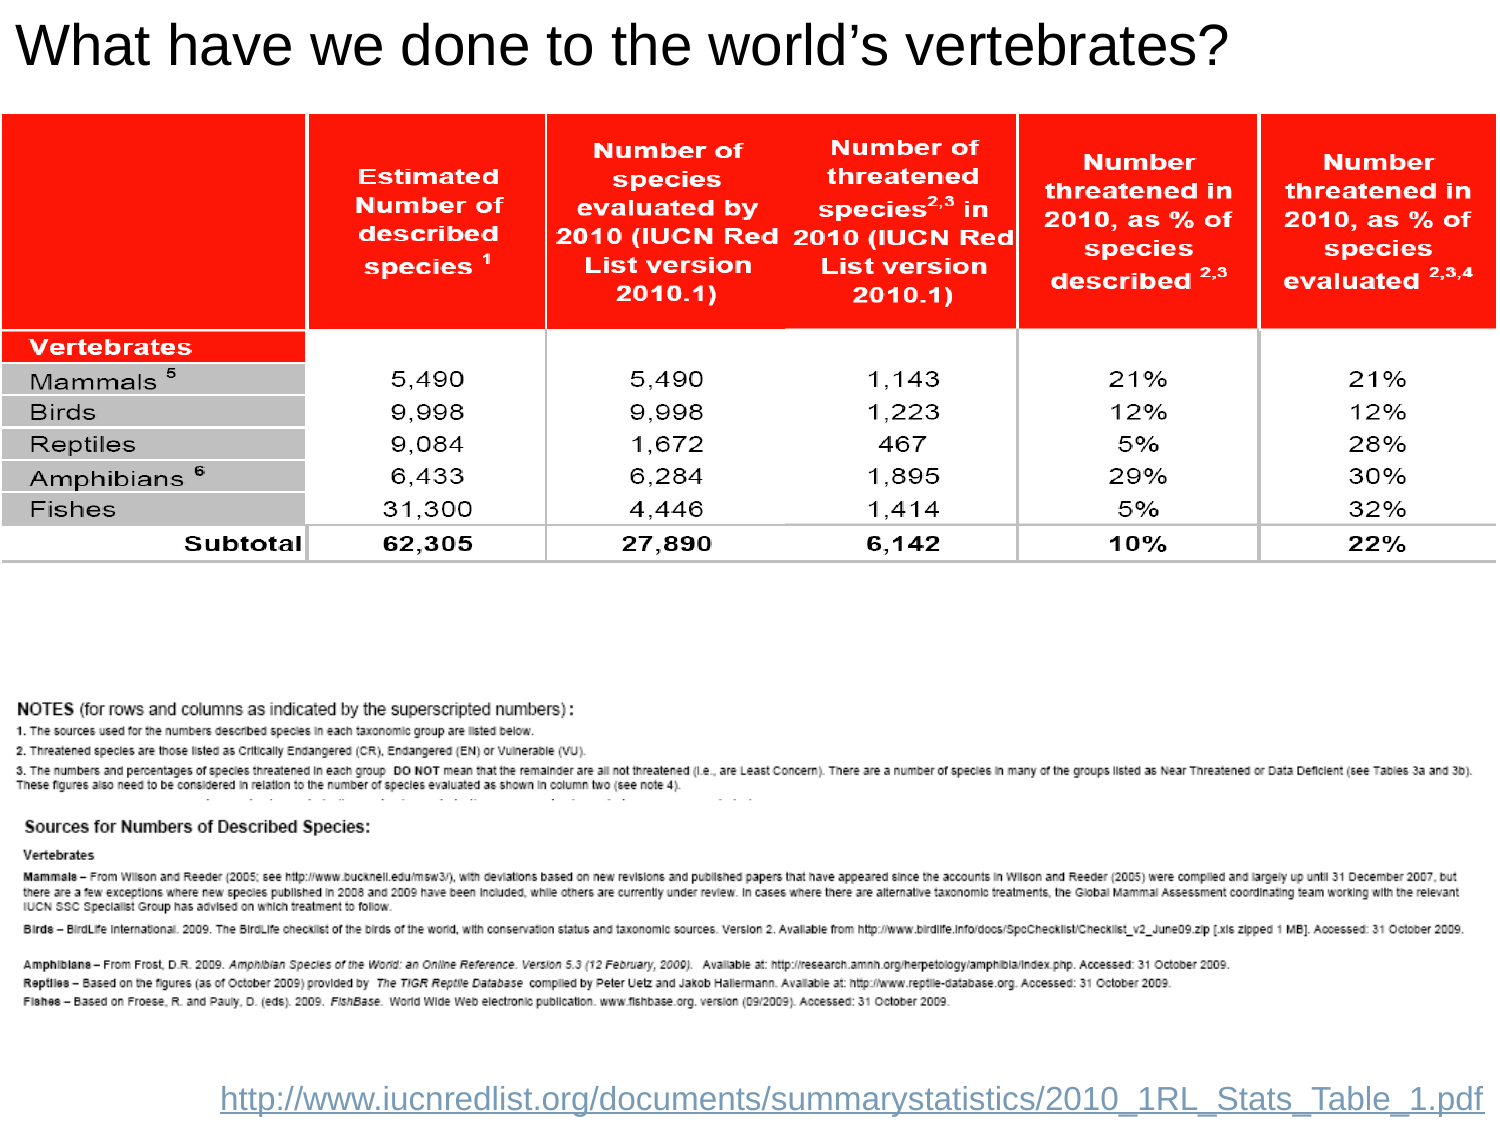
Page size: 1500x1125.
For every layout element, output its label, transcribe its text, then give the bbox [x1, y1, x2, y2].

title What have we done to the world’s vertebrates? [0, 0, 1500, 113]
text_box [0, 687, 1500, 1013]
picture [1, 112, 1497, 563]
text_box http://www.iucnredlist.org/documents/summarystatistics/2010_1RL_Stats_Table_1.pdf [187, 1069, 1500, 1125]
